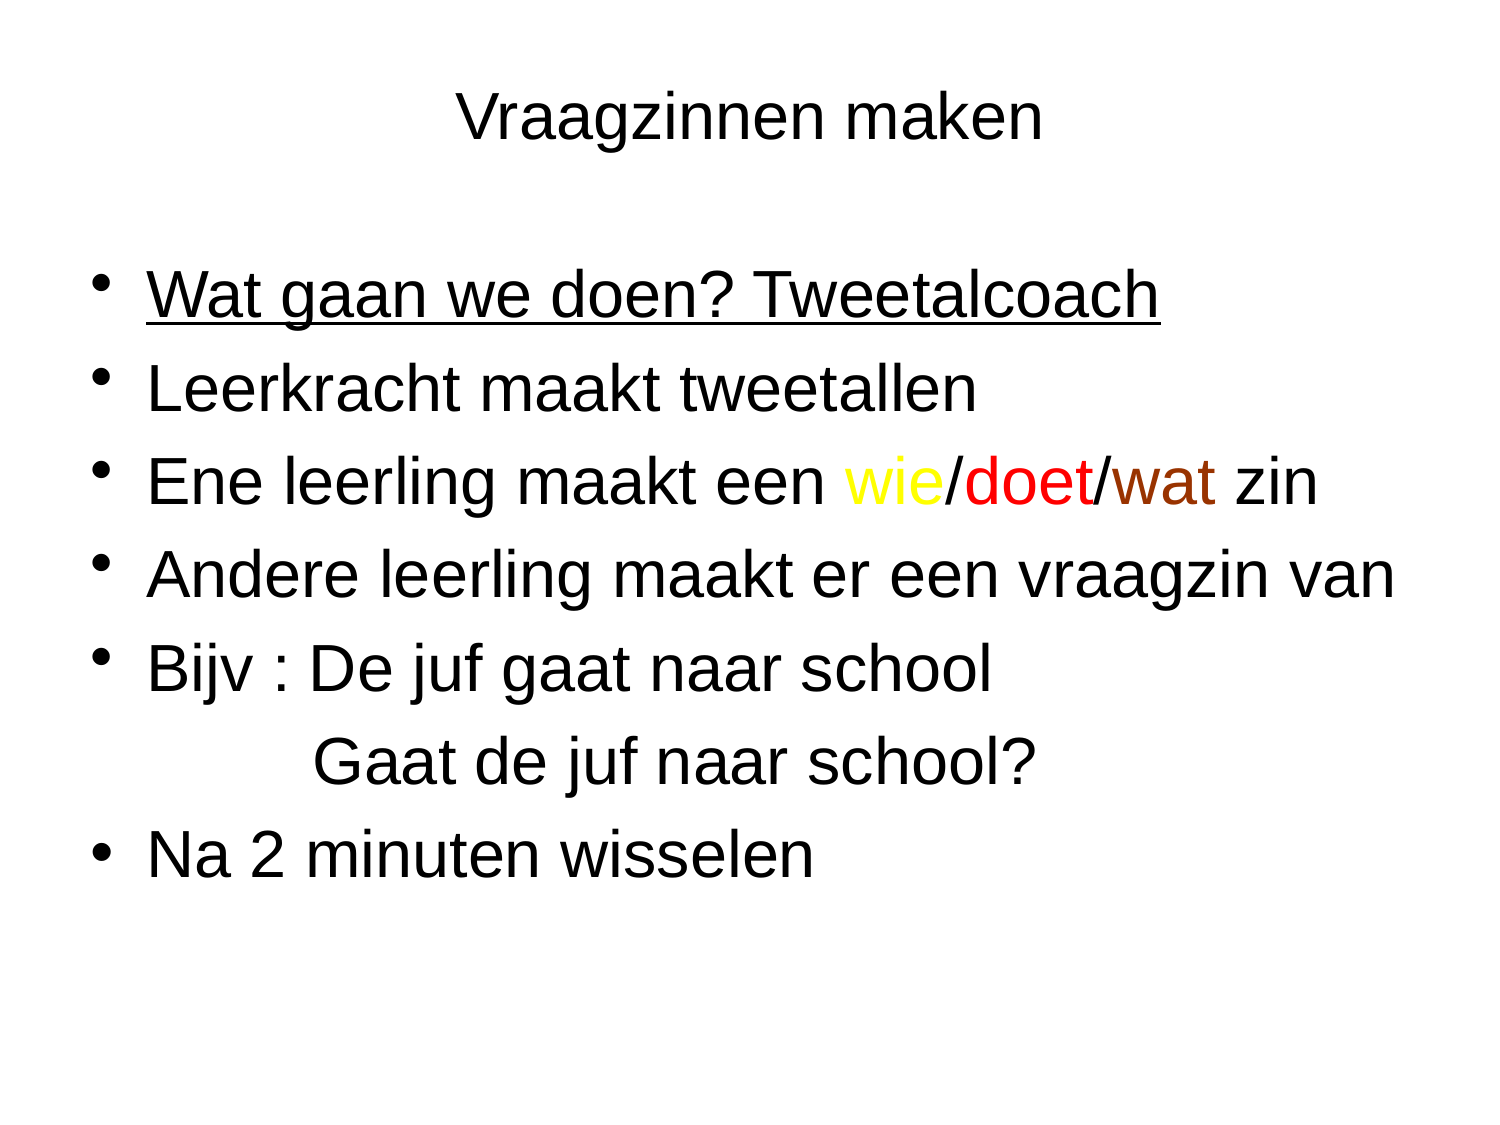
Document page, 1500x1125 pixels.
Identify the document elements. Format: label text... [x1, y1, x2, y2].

list Wat gaan we doen? Tweetalcoach Leerkracht maakt tweetallen Ene leerling maakt een wie/doet/wat zin Andere leerling maakt er een vraagzin van Bijv : De juf gaat naar school Gaat de juf naar school? Na 2 minuten wisselen [74, 243, 1426, 987]
title Vraagzinnen maken [74, 77, 1426, 147]
